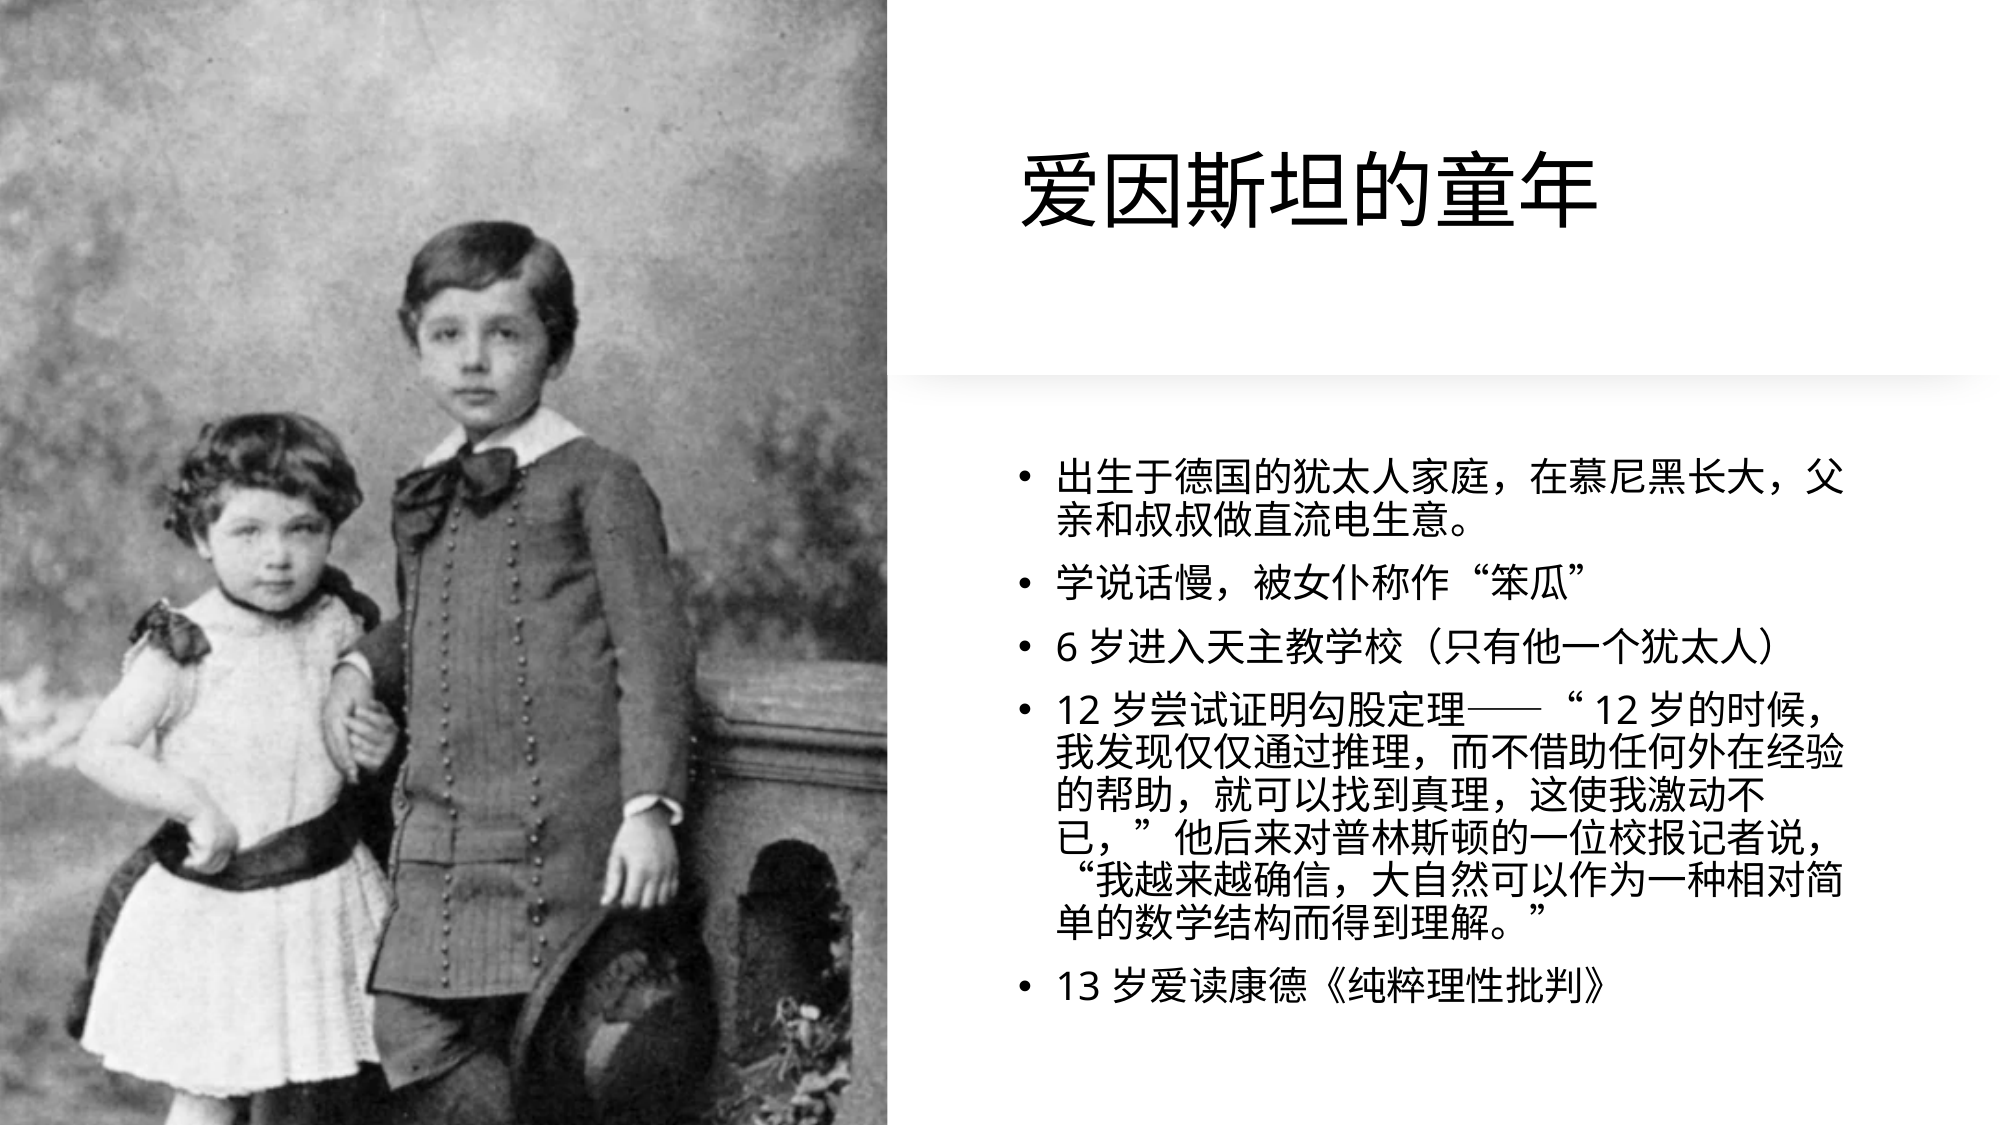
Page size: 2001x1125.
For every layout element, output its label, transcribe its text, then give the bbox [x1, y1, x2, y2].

picture [0, 0, 888, 1125]
text_box [888, 376, 2000, 1125]
list 出生于德国的犹太人家庭，在慕尼黑长大，父亲和叔叔做直流电生意。 学说话慢，被女仆称作“笨瓜” 6岁进入天主教学校（只有他一个犹太人） 12岁尝试证明勾股定理——“12岁的时候，我发现仅仅通过推理，而不借助任何外在经验的帮助，就可以找到真理，这使我激动不已，”他后来对普林斯顿的一位校报记者说，“我越来越确信，大自然可以作为一种相对简单的数学结构而得到理解。” 13岁爱读康德《纯粹理性批判》 [1003, 450, 1864, 1024]
title 爱因斯坦的童年 [1003, 66, 1900, 323]
text_box [888, 0, 2000, 376]
